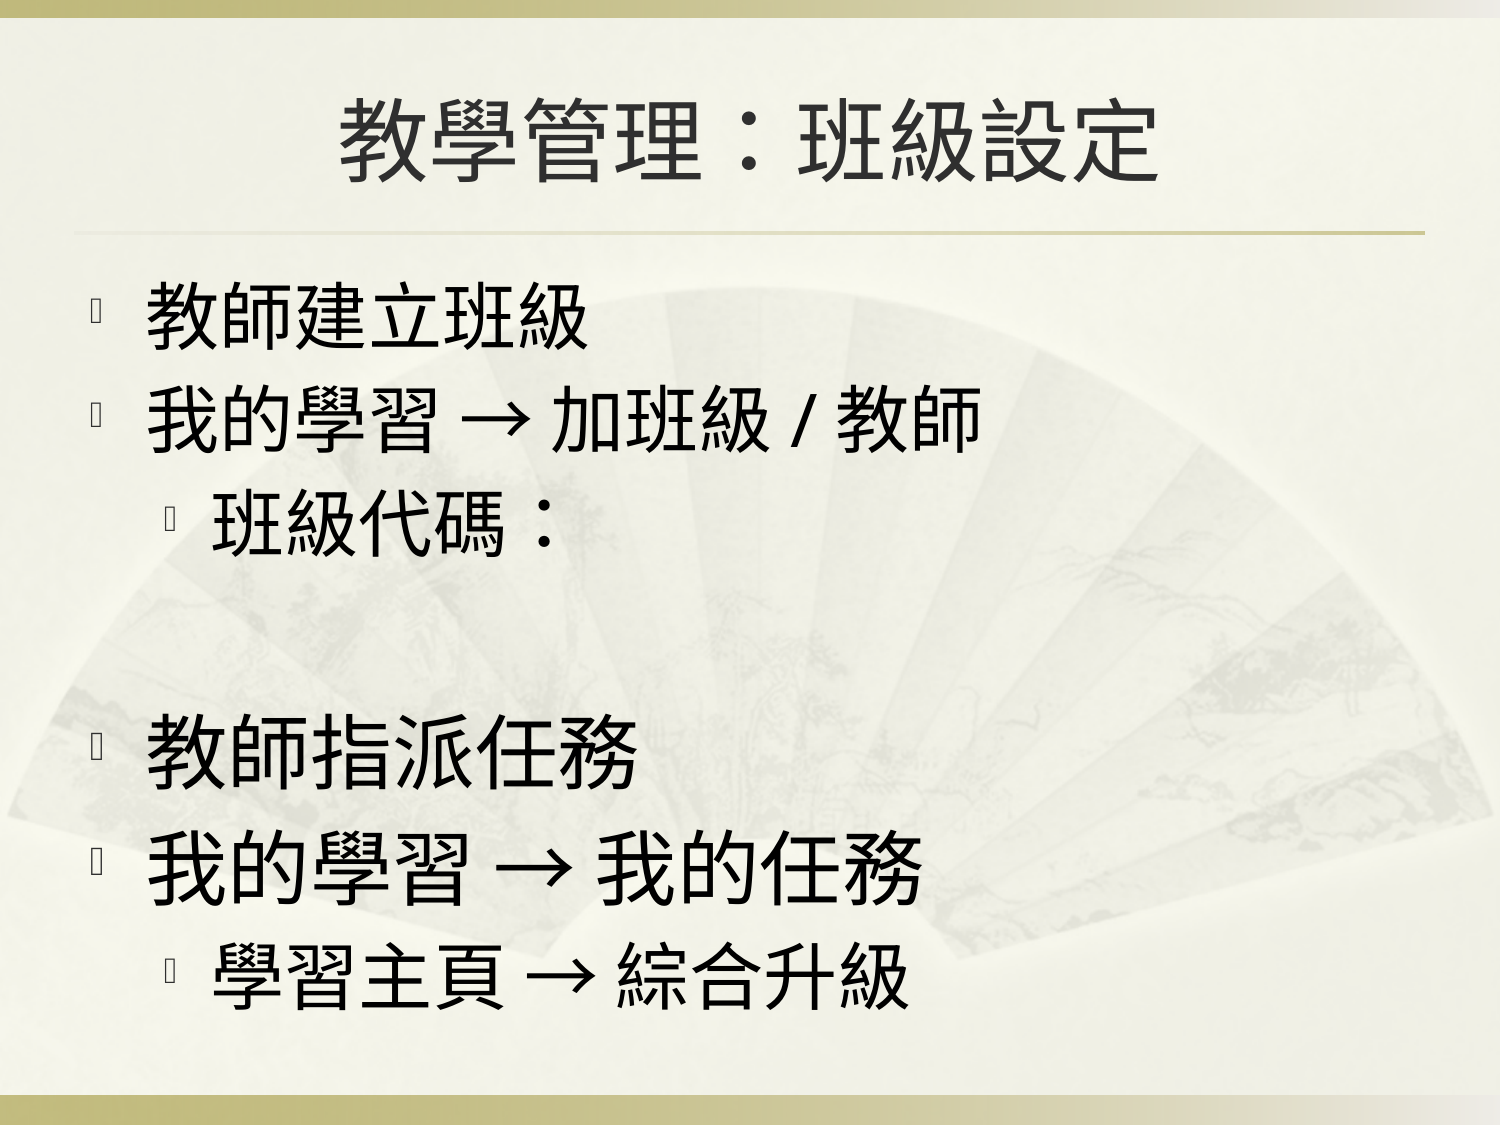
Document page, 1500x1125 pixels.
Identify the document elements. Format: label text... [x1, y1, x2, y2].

list 教師建立班級 我的學習 → 加班級/教師 班級代碼： 教師指派任務 我的學習 → 我的任務 學習主頁 → 綜合升級 [75, 262, 1425, 1032]
title 教學管理：班級設定 [75, 45, 1425, 233]
